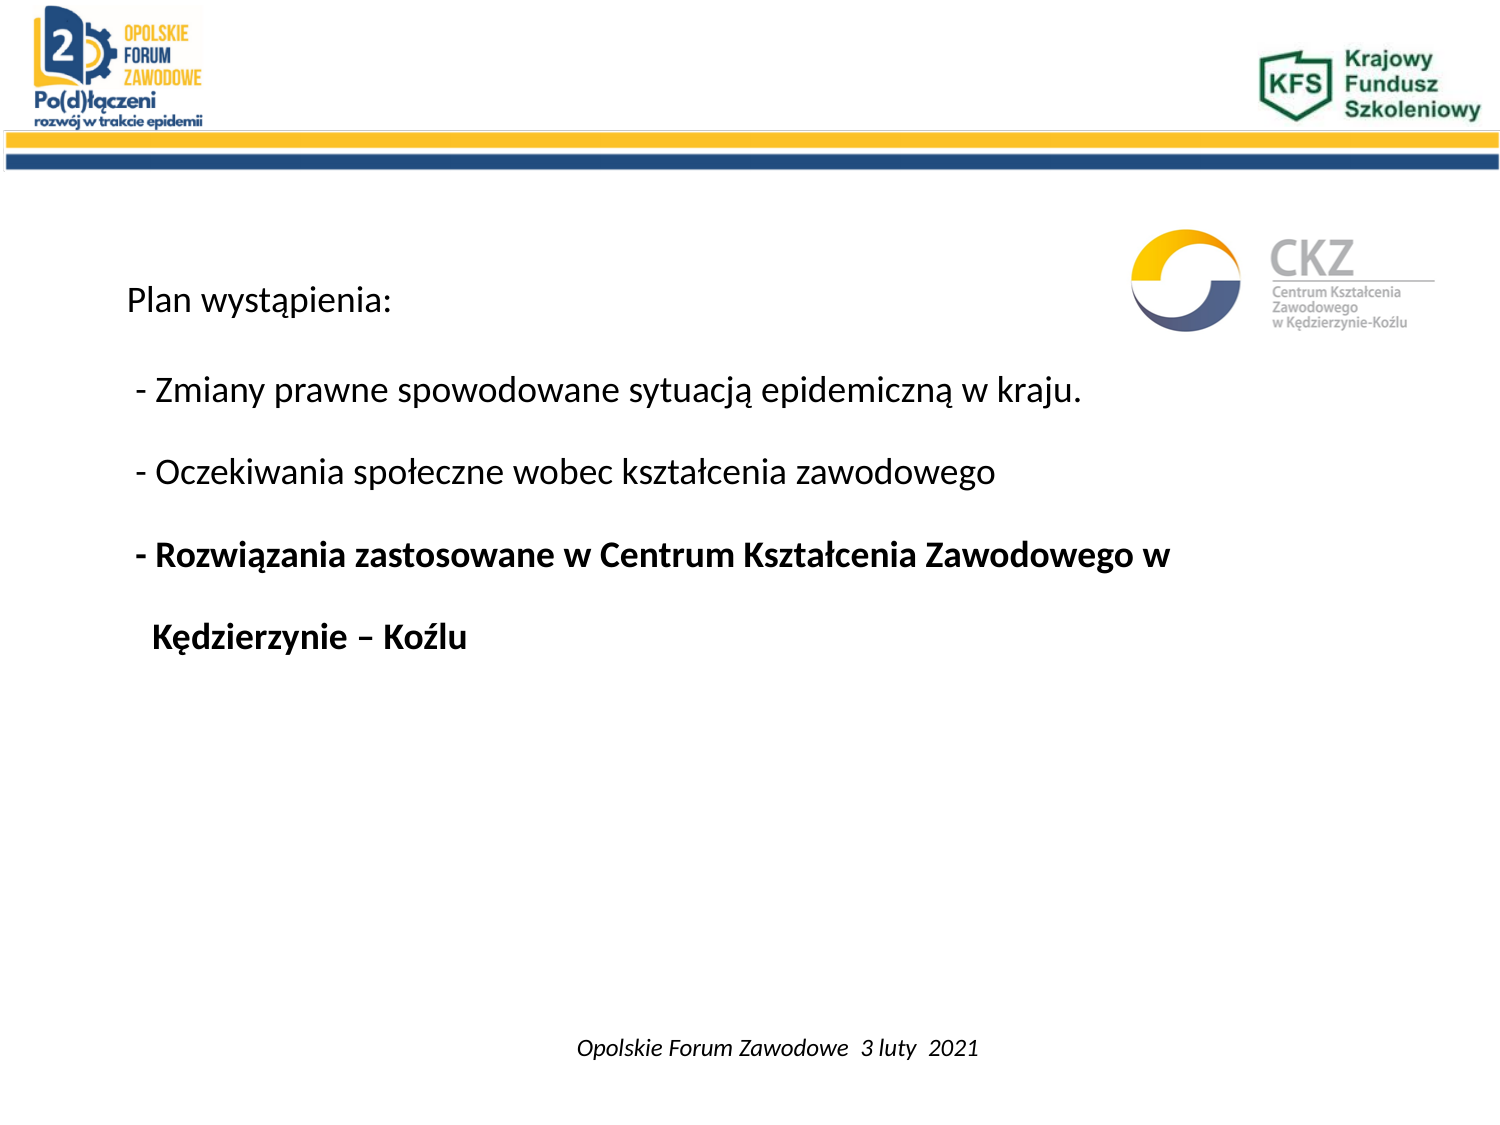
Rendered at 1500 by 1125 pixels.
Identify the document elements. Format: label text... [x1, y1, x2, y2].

picture [1104, 207, 1459, 364]
picture [2, 130, 1500, 171]
picture [1257, 42, 1483, 127]
text_box Plan wystąpienia: - Zmiany prawne spowodowane sytuacją epidemiczną w kraju. - Oczekiwania społeczne wobec kształcenia zawodowego - Rozwiązania zastosowane w Centrum Kształcenia Zawodowego w Kędzierzynie – Koźlu Opolskie Forum Zawodowe 3 luty 2021 [112, 267, 1376, 1125]
picture [29, 2, 207, 129]
